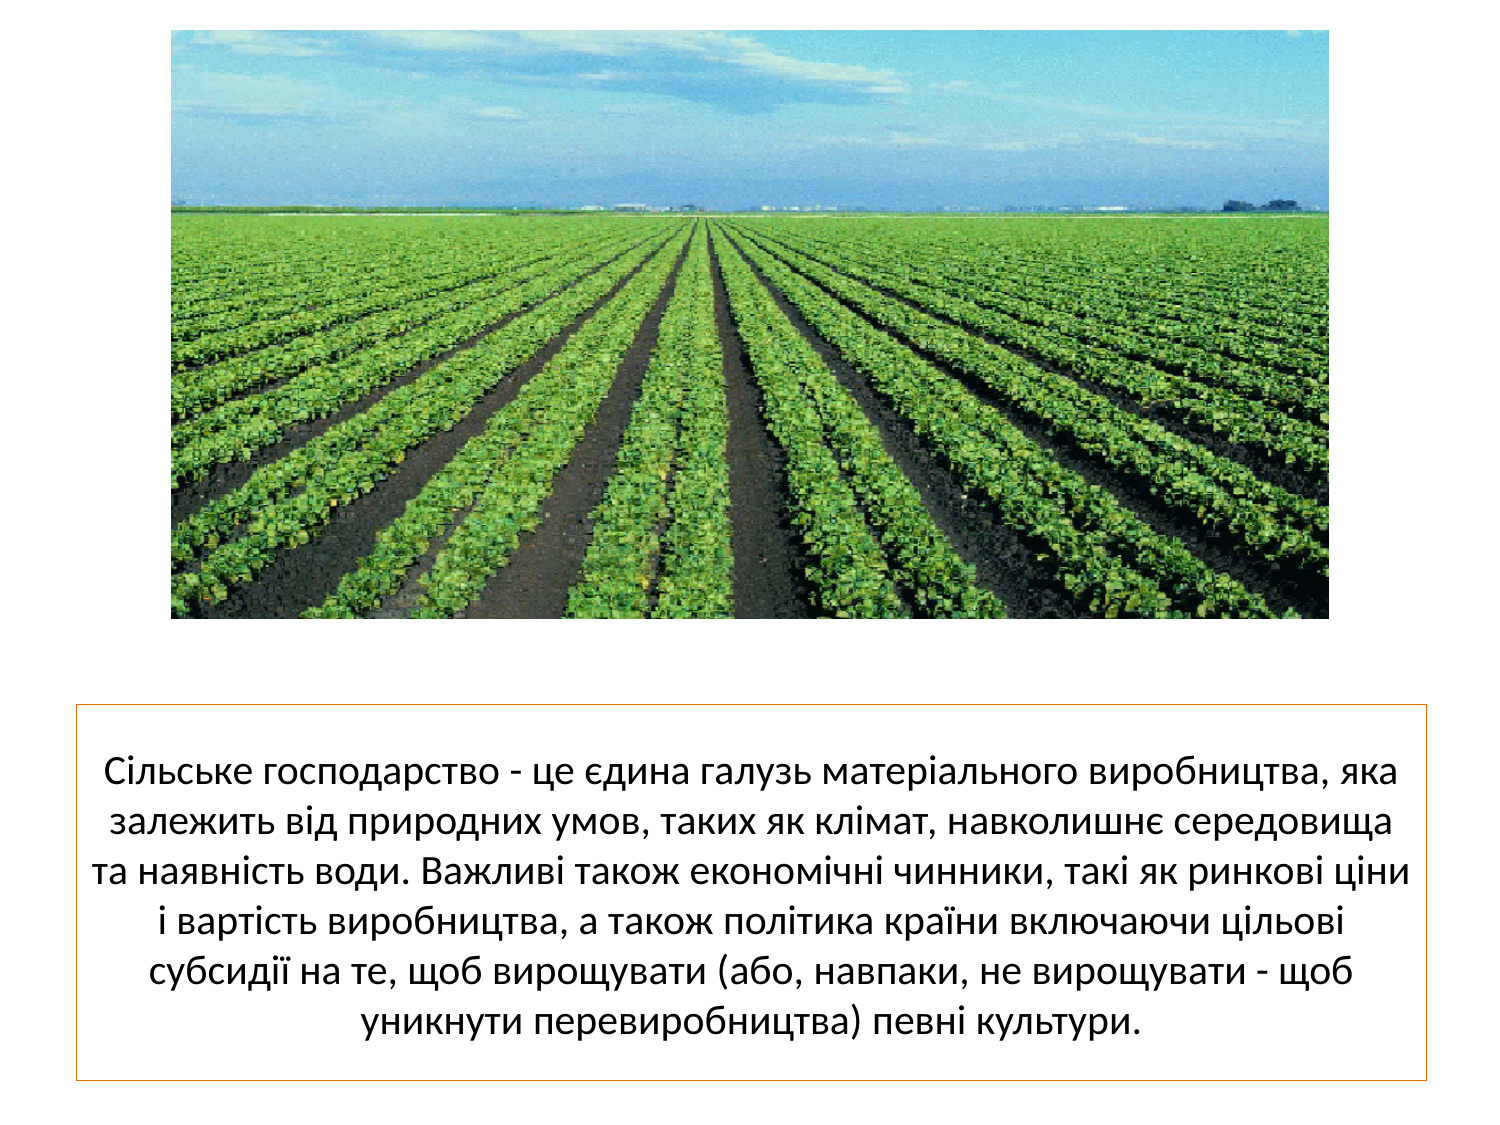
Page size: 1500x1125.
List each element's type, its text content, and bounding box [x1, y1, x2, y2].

picture [170, 30, 1329, 619]
title Сільське господарство - це єдина галузь матеріального виробництва, яка залежить від природних умов, таких як клімат, навколишнє середовища та наявність води. Важливі також економічні чинники, такі як ринкові ціни і вартість виробництва, а також політика країни включаючи цільові субсидії на те, щоб вирощувати (або, навпаки, не вирощувати - щоб уникнути перевиробництва) певні культури. [76, 704, 1427, 1081]
